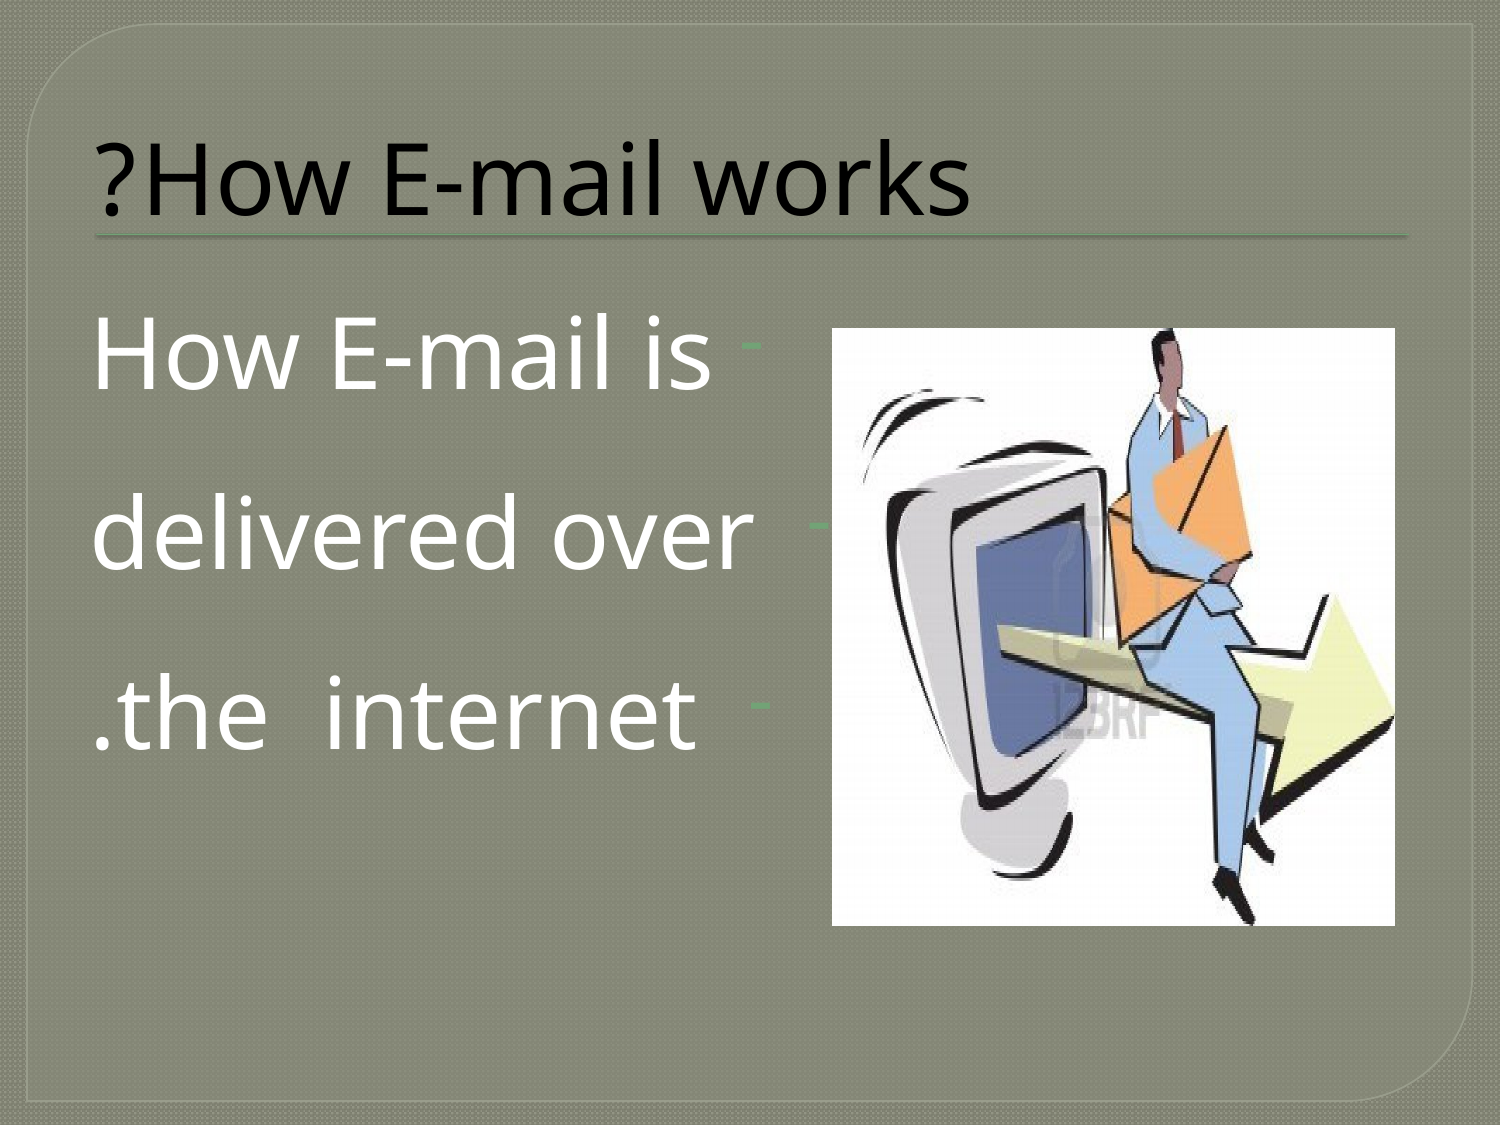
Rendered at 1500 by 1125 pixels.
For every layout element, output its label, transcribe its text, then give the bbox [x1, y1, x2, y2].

picture [831, 327, 1395, 926]
title How E-mail works? [75, 82, 1425, 222]
list How E-mail is delivered over the internet. [75, 222, 1425, 1013]
